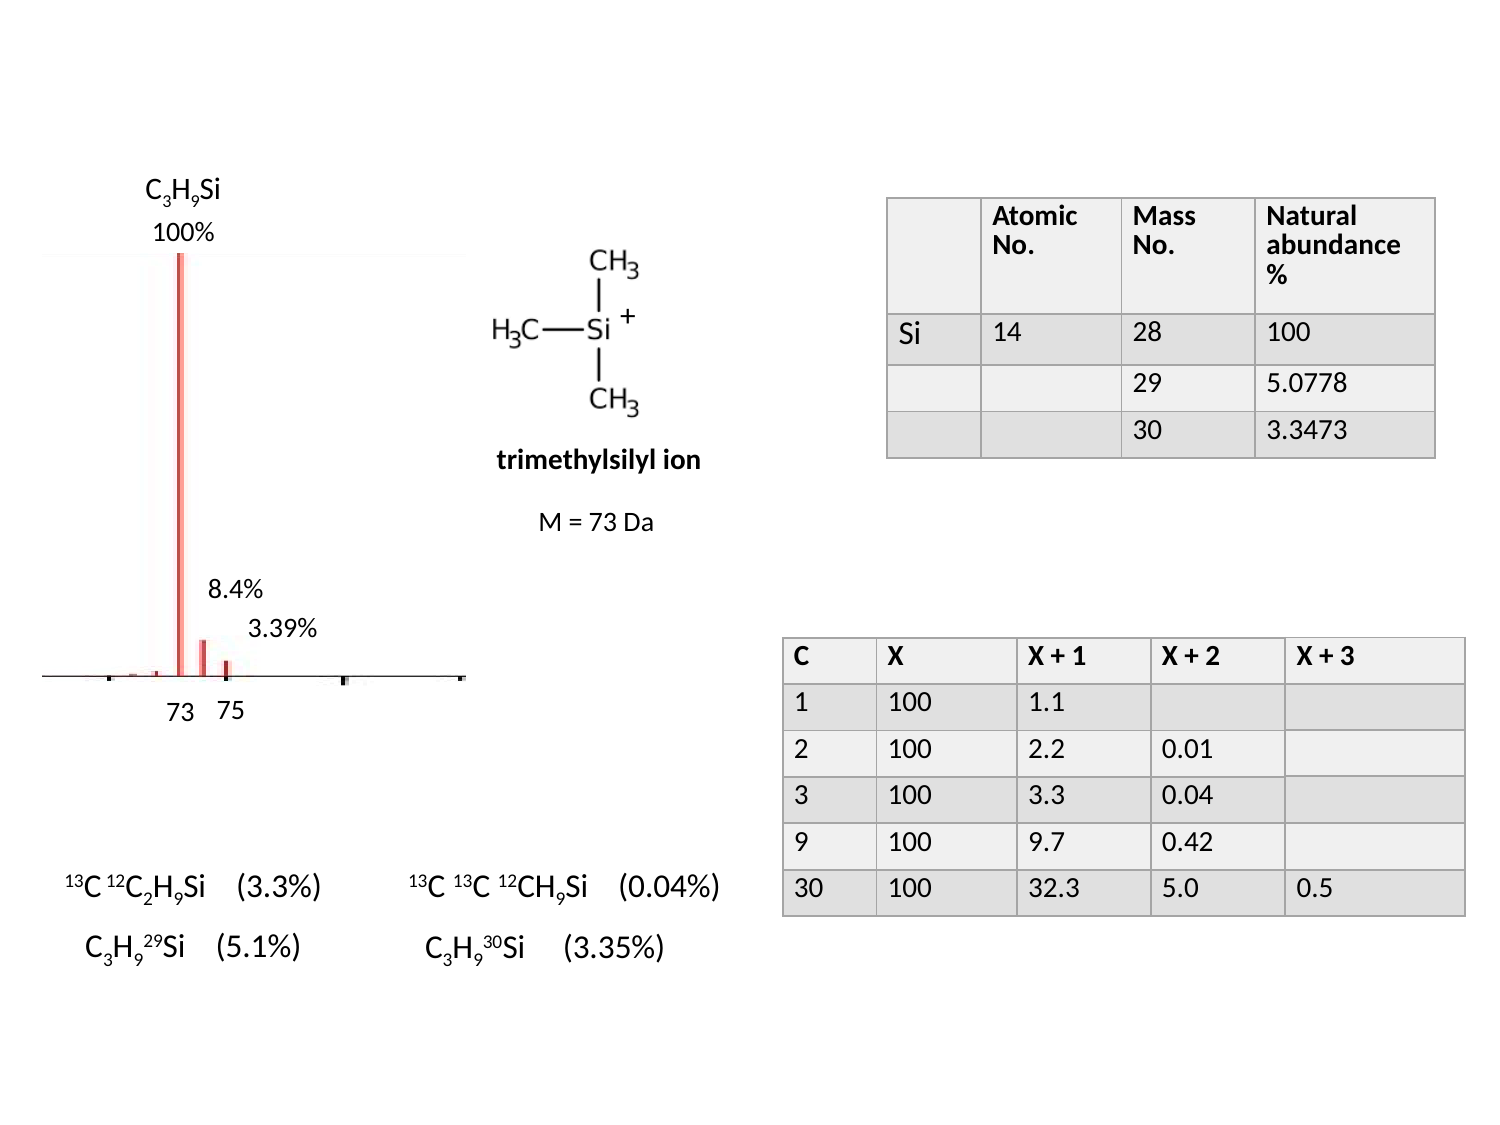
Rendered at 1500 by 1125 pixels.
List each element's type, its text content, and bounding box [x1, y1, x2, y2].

table_cell 29 [1122, 366, 1254, 411]
table_cell 100 [1256, 315, 1434, 364]
table_header 9.7 [1018, 824, 1150, 869]
table_cell 28 [1122, 315, 1254, 364]
text_box trimethylsilyl ion [481, 433, 730, 483]
table_cell 32.3 [1018, 871, 1150, 915]
table_header Mass No. [1122, 199, 1254, 313]
table_cell 100 [877, 685, 1016, 730]
table_header [888, 199, 980, 313]
table_cell 3 [784, 778, 876, 822]
text_box M = 73 Da [523, 495, 670, 545]
table_cell [982, 412, 1121, 457]
table_cell 3.3473 [1256, 412, 1434, 457]
text_box 13C 13C 12CH9Si (0.04%) [393, 856, 736, 917]
table_cell [1286, 731, 1464, 775]
text_box 13C 12C2H9Si (3.3%) [49, 856, 338, 917]
table_cell 0.5 [1286, 871, 1464, 915]
table_header X + 2 [1152, 639, 1284, 683]
table_header 100 [877, 824, 1016, 869]
table_header Atomic No. [982, 199, 1121, 313]
table_cell Si [888, 315, 980, 364]
table_cell 3.3 [1018, 778, 1150, 822]
table_cell 1 [784, 685, 876, 730]
table_cell 0.04 [1152, 778, 1284, 822]
table_cell [982, 366, 1121, 411]
table_cell 30 [784, 871, 876, 915]
table_cell 5.0778 [1256, 366, 1434, 411]
table_cell 5.0 [1152, 871, 1284, 915]
table_header X + 1 [1018, 639, 1150, 683]
text_box C3H930Si (3.35%) [410, 917, 681, 978]
table_header X + 3 [1286, 638, 1464, 683]
table_header 9 [784, 824, 876, 869]
table_cell [1286, 777, 1464, 822]
table_header 0.42 [1152, 824, 1284, 869]
table_cell 1.1 [1018, 685, 1150, 730]
table_cell 2 [784, 731, 876, 776]
text_box C3H929Si (5.1%) [70, 917, 317, 978]
table_header Natural abundance % [1256, 199, 1434, 313]
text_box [485, 240, 651, 423]
table_header [1286, 824, 1464, 869]
table_cell 14 [982, 315, 1121, 364]
table_header C [784, 639, 876, 683]
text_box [42, 160, 466, 736]
table_header X [877, 639, 1016, 683]
table_cell 100 [877, 731, 1016, 776]
table_cell [888, 366, 980, 411]
table_cell 0.01 [1152, 731, 1284, 776]
table_cell 100 [877, 871, 1016, 915]
table_cell 100 [877, 778, 1016, 822]
table_cell 30 [1122, 412, 1254, 457]
table_cell 2.2 [1018, 731, 1150, 776]
table_cell [1286, 685, 1464, 729]
table_cell [1152, 685, 1284, 730]
table_cell [888, 412, 980, 457]
